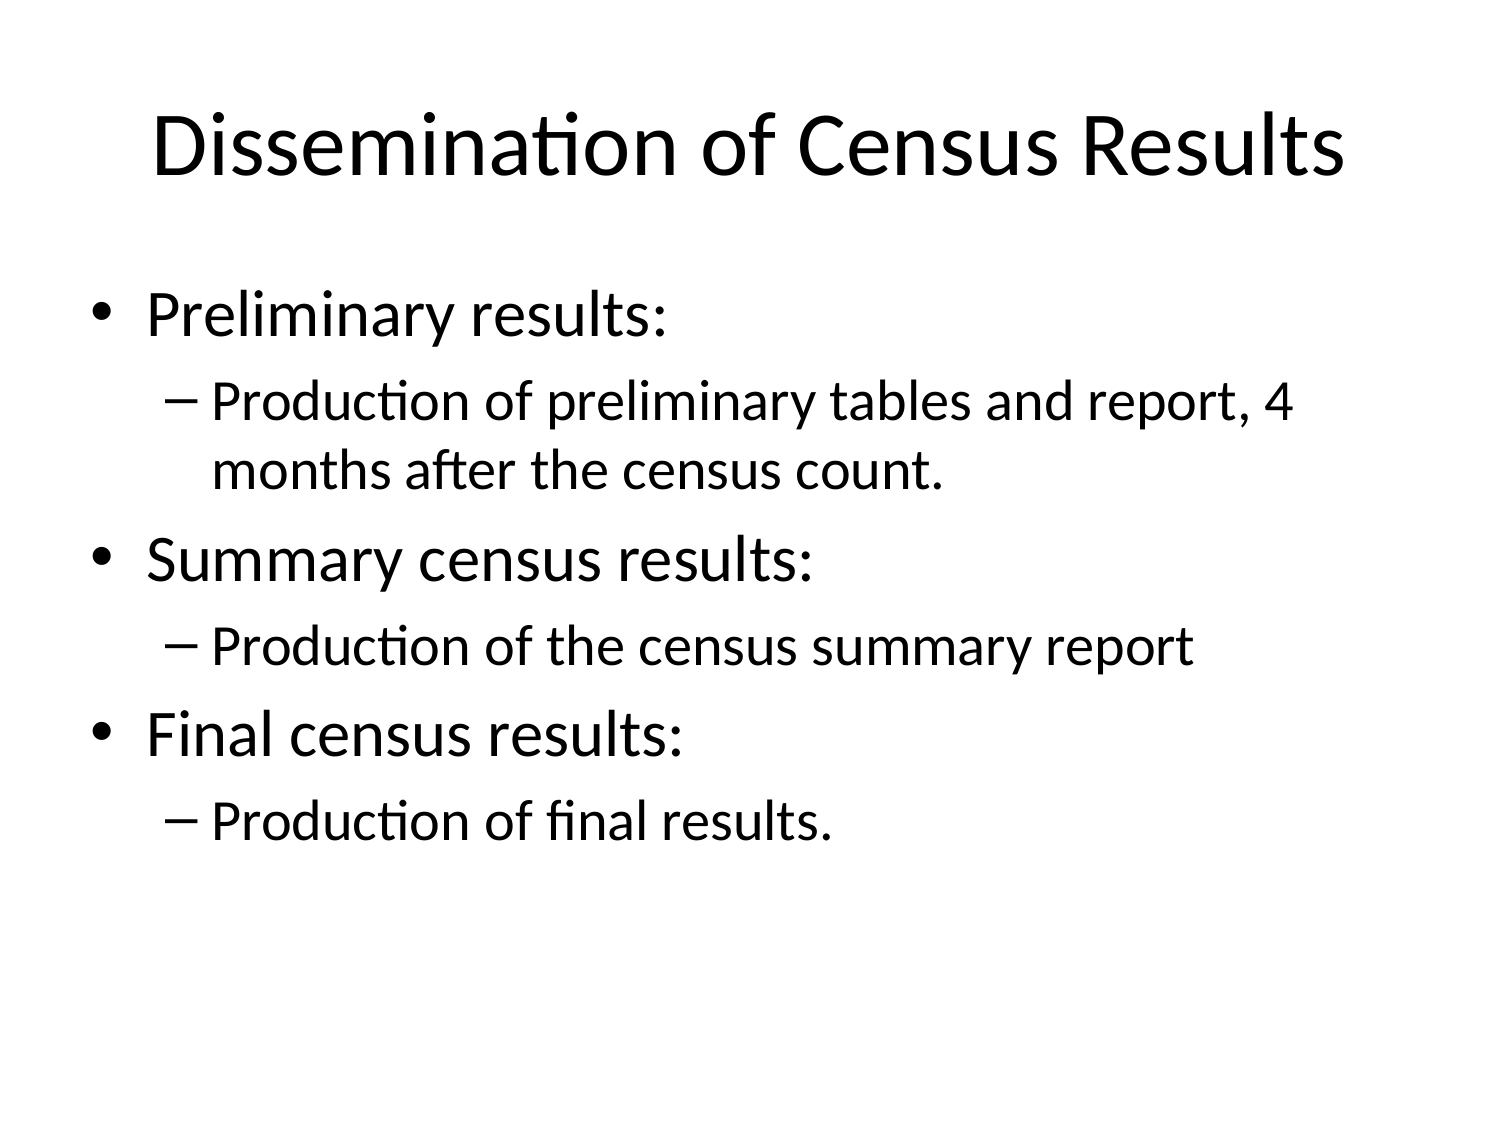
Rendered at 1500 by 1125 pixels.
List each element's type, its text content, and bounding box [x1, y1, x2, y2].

title Dissemination of Census Results [75, 45, 1425, 233]
list Preliminary results: Production of preliminary tables and report, 4 months after the census count. Summary census results: Production of the census summary report Final census results: Production of final results. [75, 262, 1425, 1005]
